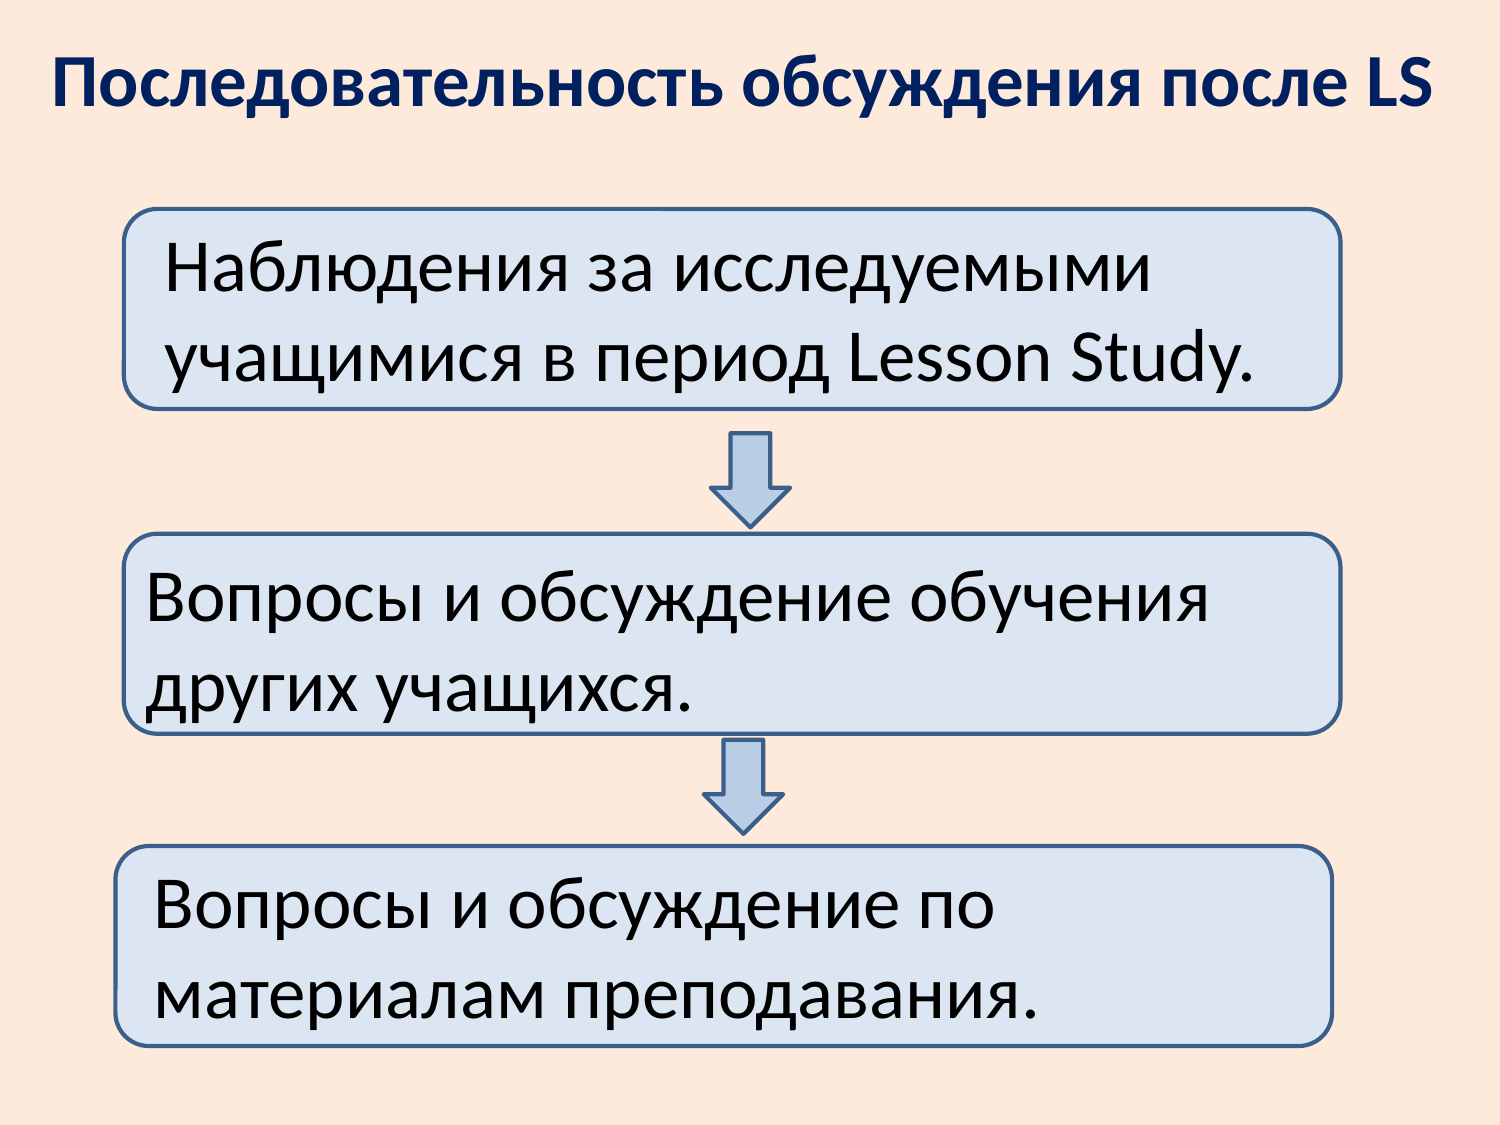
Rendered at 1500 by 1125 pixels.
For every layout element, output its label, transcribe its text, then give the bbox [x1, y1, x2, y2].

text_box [123, 533, 1341, 736]
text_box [115, 845, 1333, 1125]
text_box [123, 208, 1341, 452]
text_box [708, 459, 793, 530]
title Последовательность обсуждения после LS [22, 19, 1464, 133]
text_box [701, 744, 786, 837]
list [53, 196, 1404, 953]
